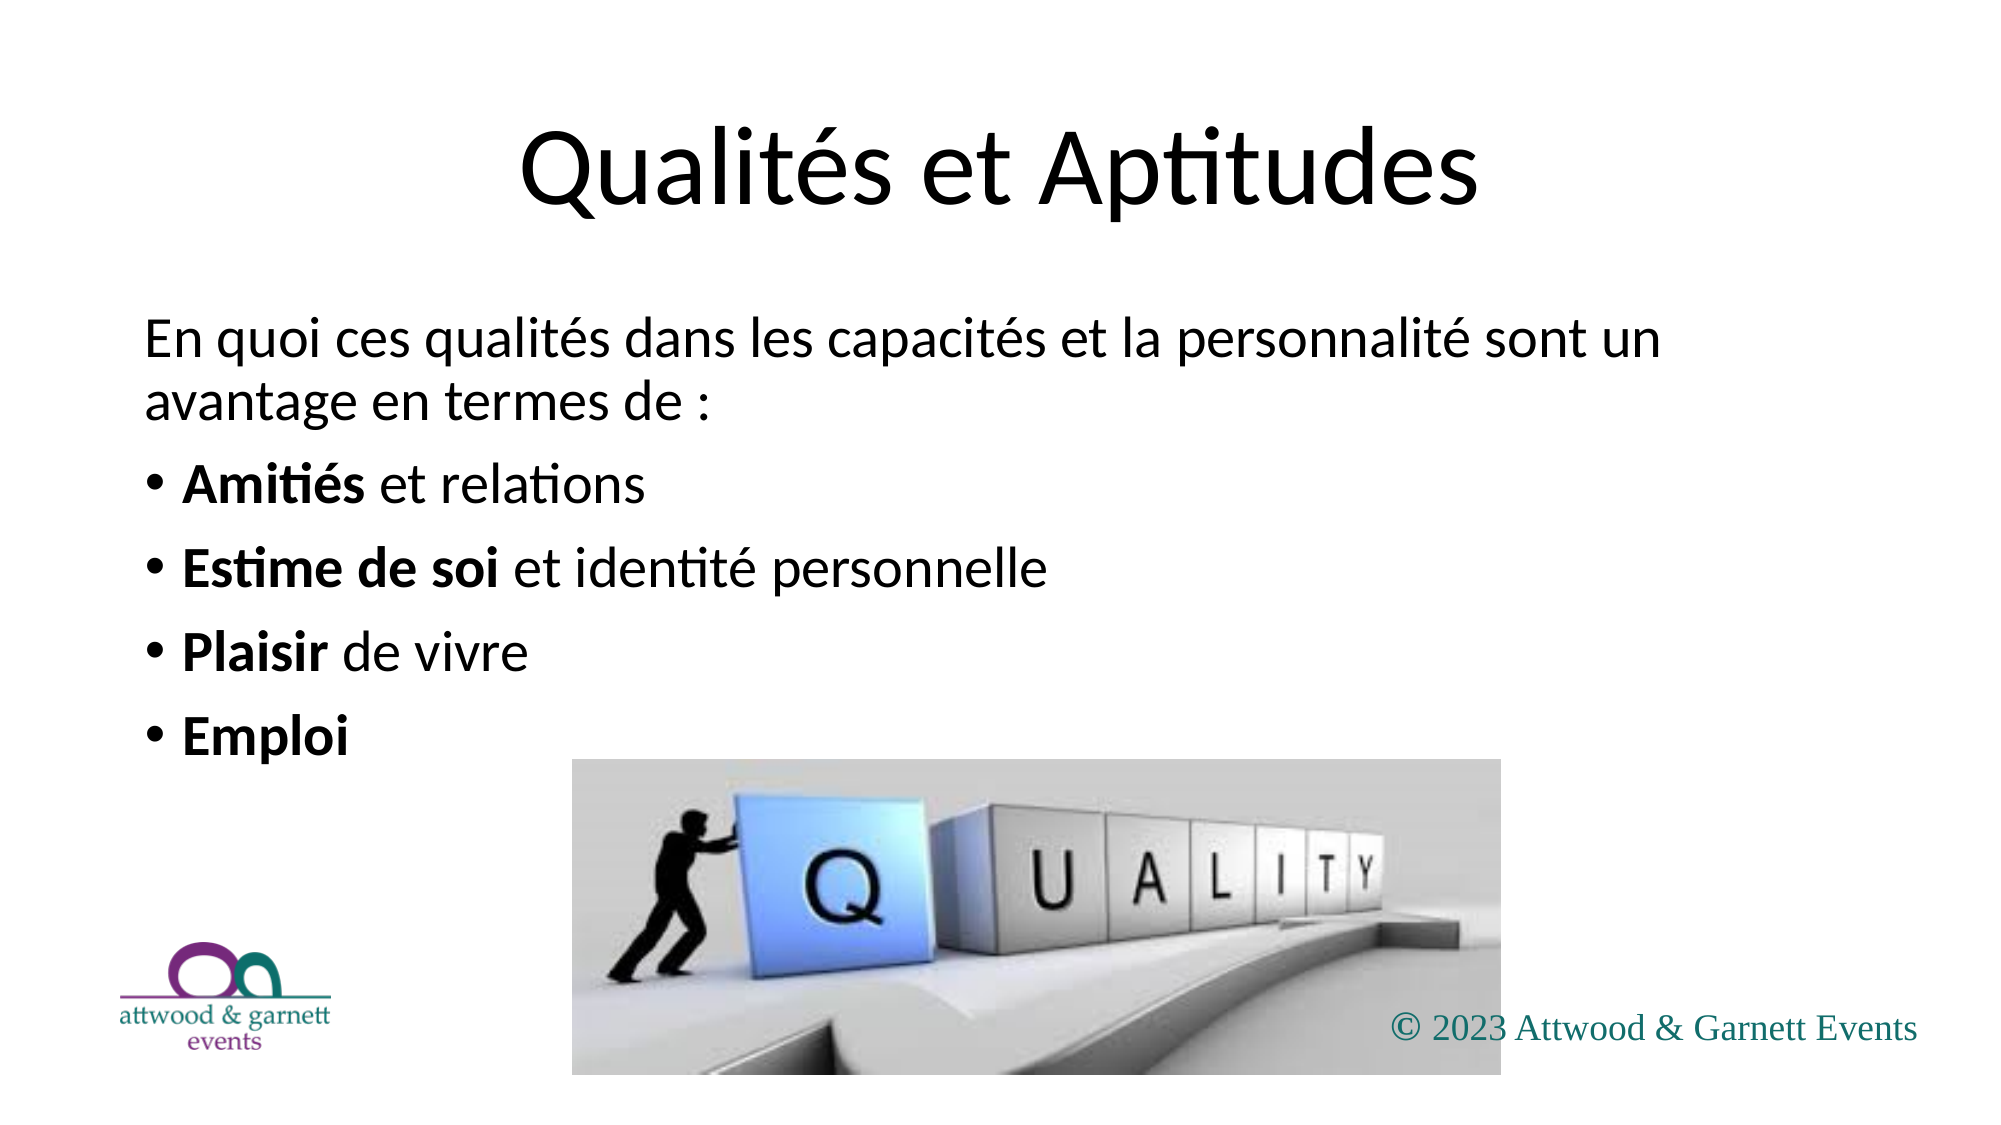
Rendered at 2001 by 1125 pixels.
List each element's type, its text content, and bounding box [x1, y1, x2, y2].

list En quoi ces qualités dans les capacités et la personnalité sont un avantage en termes de : Amitiés et relations Estime de soi et identité personnelle Plaisir de vivre Emploi [136, 298, 1863, 1014]
picture [572, 759, 1501, 1076]
title Qualités et Aptitudes [136, 59, 1863, 278]
text_box © 2023 Attwood & Garnett Events [1505, 990, 1926, 1056]
picture [119, 942, 331, 1057]
